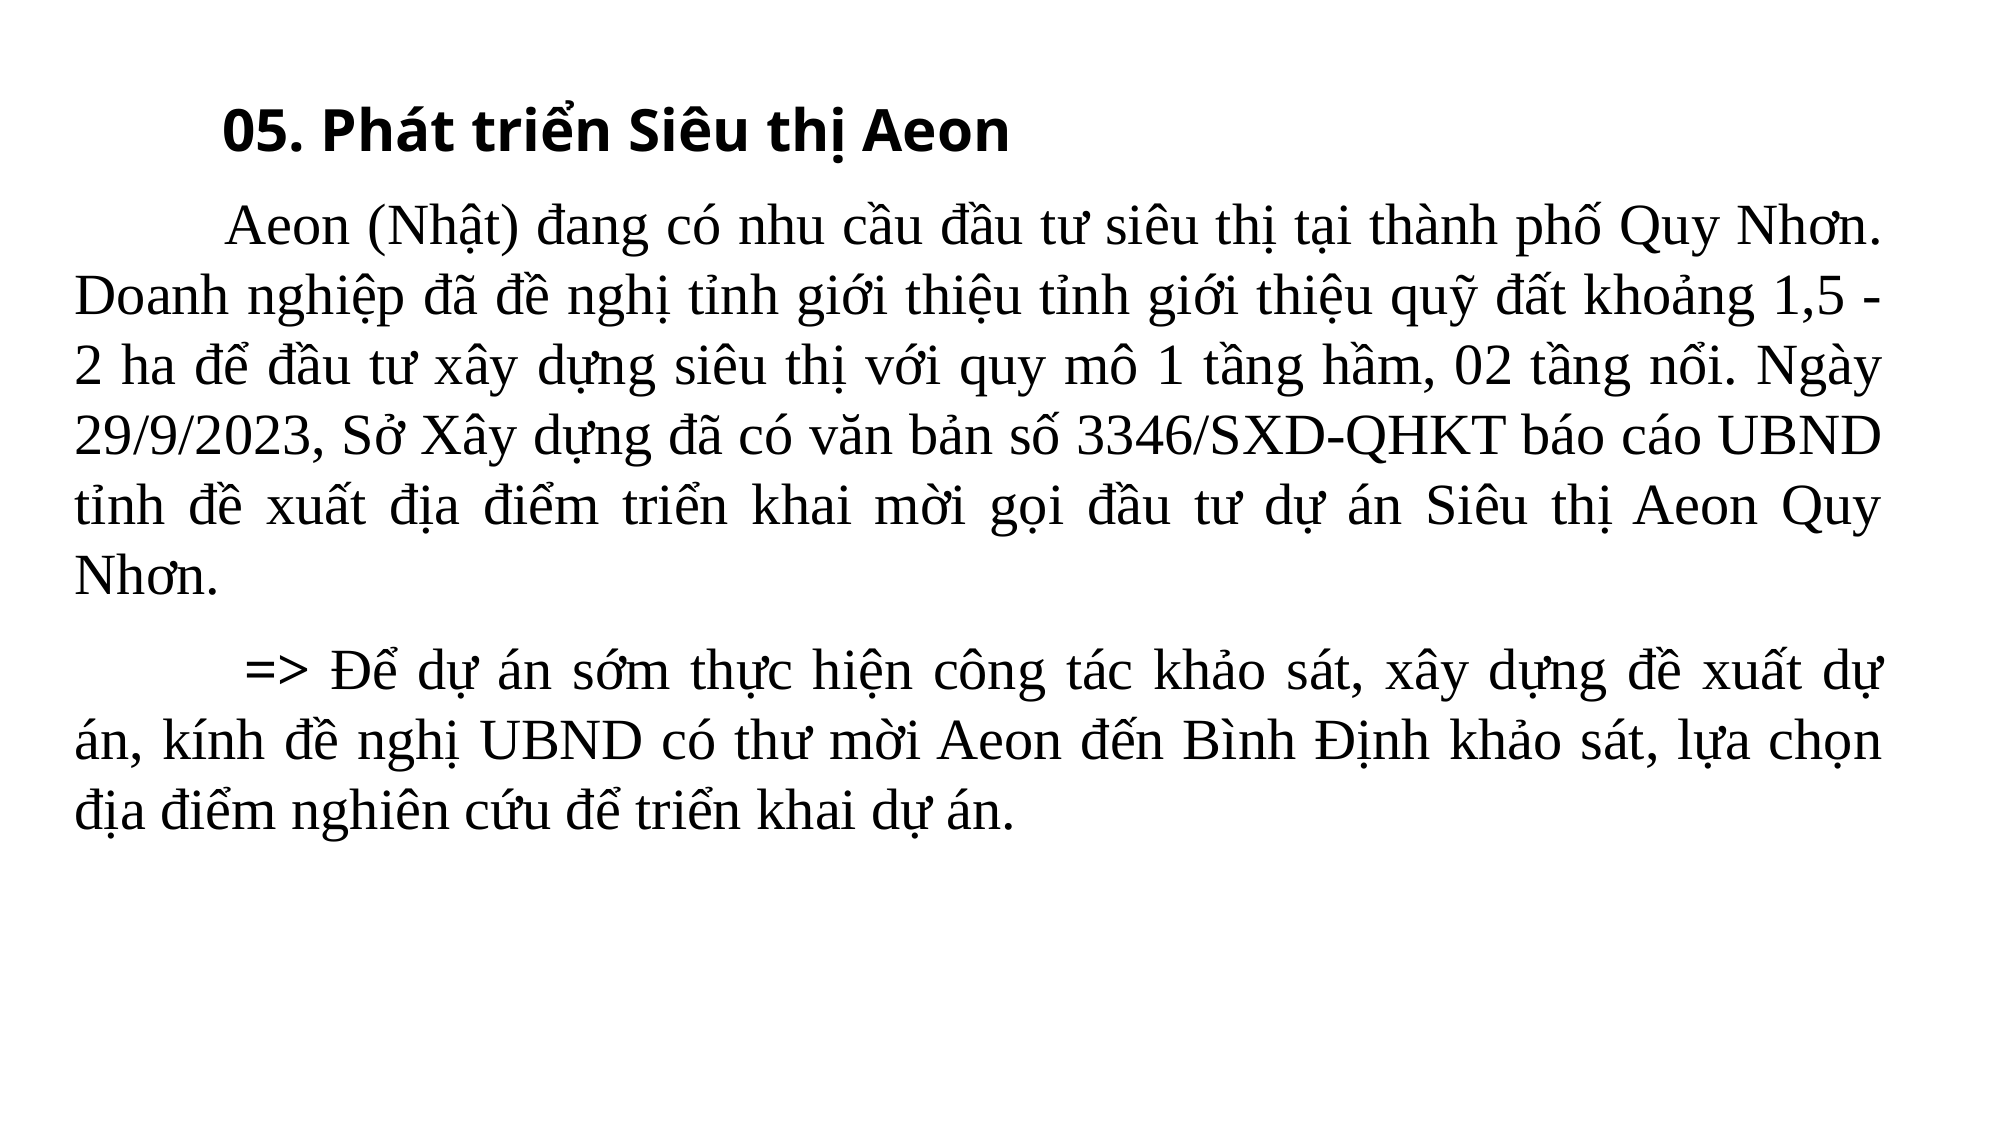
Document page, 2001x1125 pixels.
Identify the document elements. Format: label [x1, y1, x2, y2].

text_box [60, 85, 1899, 849]
